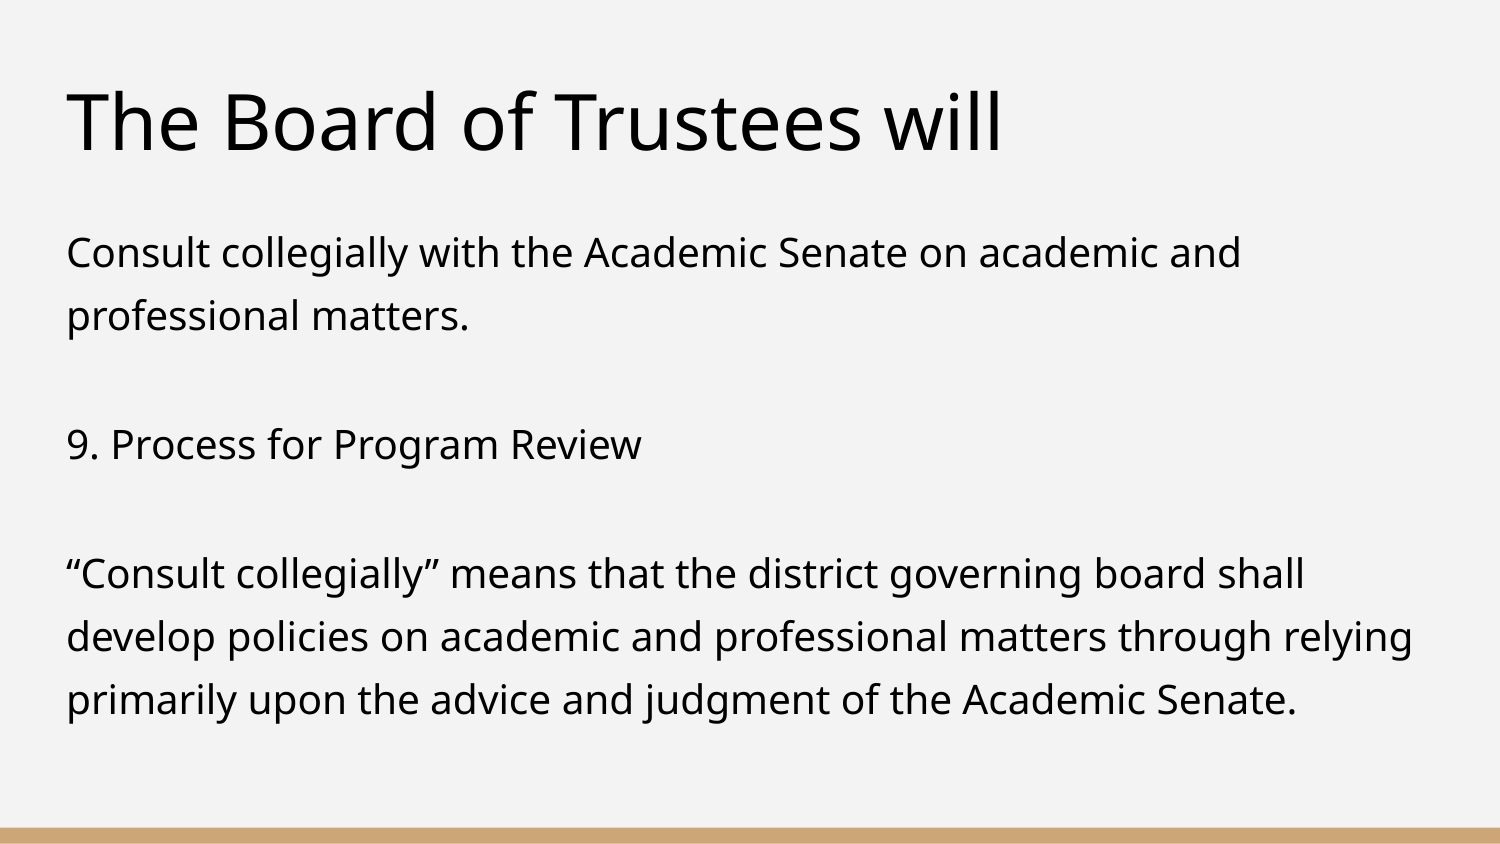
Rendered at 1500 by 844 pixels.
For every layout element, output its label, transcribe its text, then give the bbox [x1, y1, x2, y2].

title The Board of Trustees will [51, 51, 1449, 189]
list Consult collegially with the Academic Senate on academic and professional matters. 9. Process for Program Review “Consult collegially” means that the district governing board shall develop policies on academic and professional matters through relying primarily upon the advice and judgment of the Academic Senate. [51, 200, 1449, 752]
